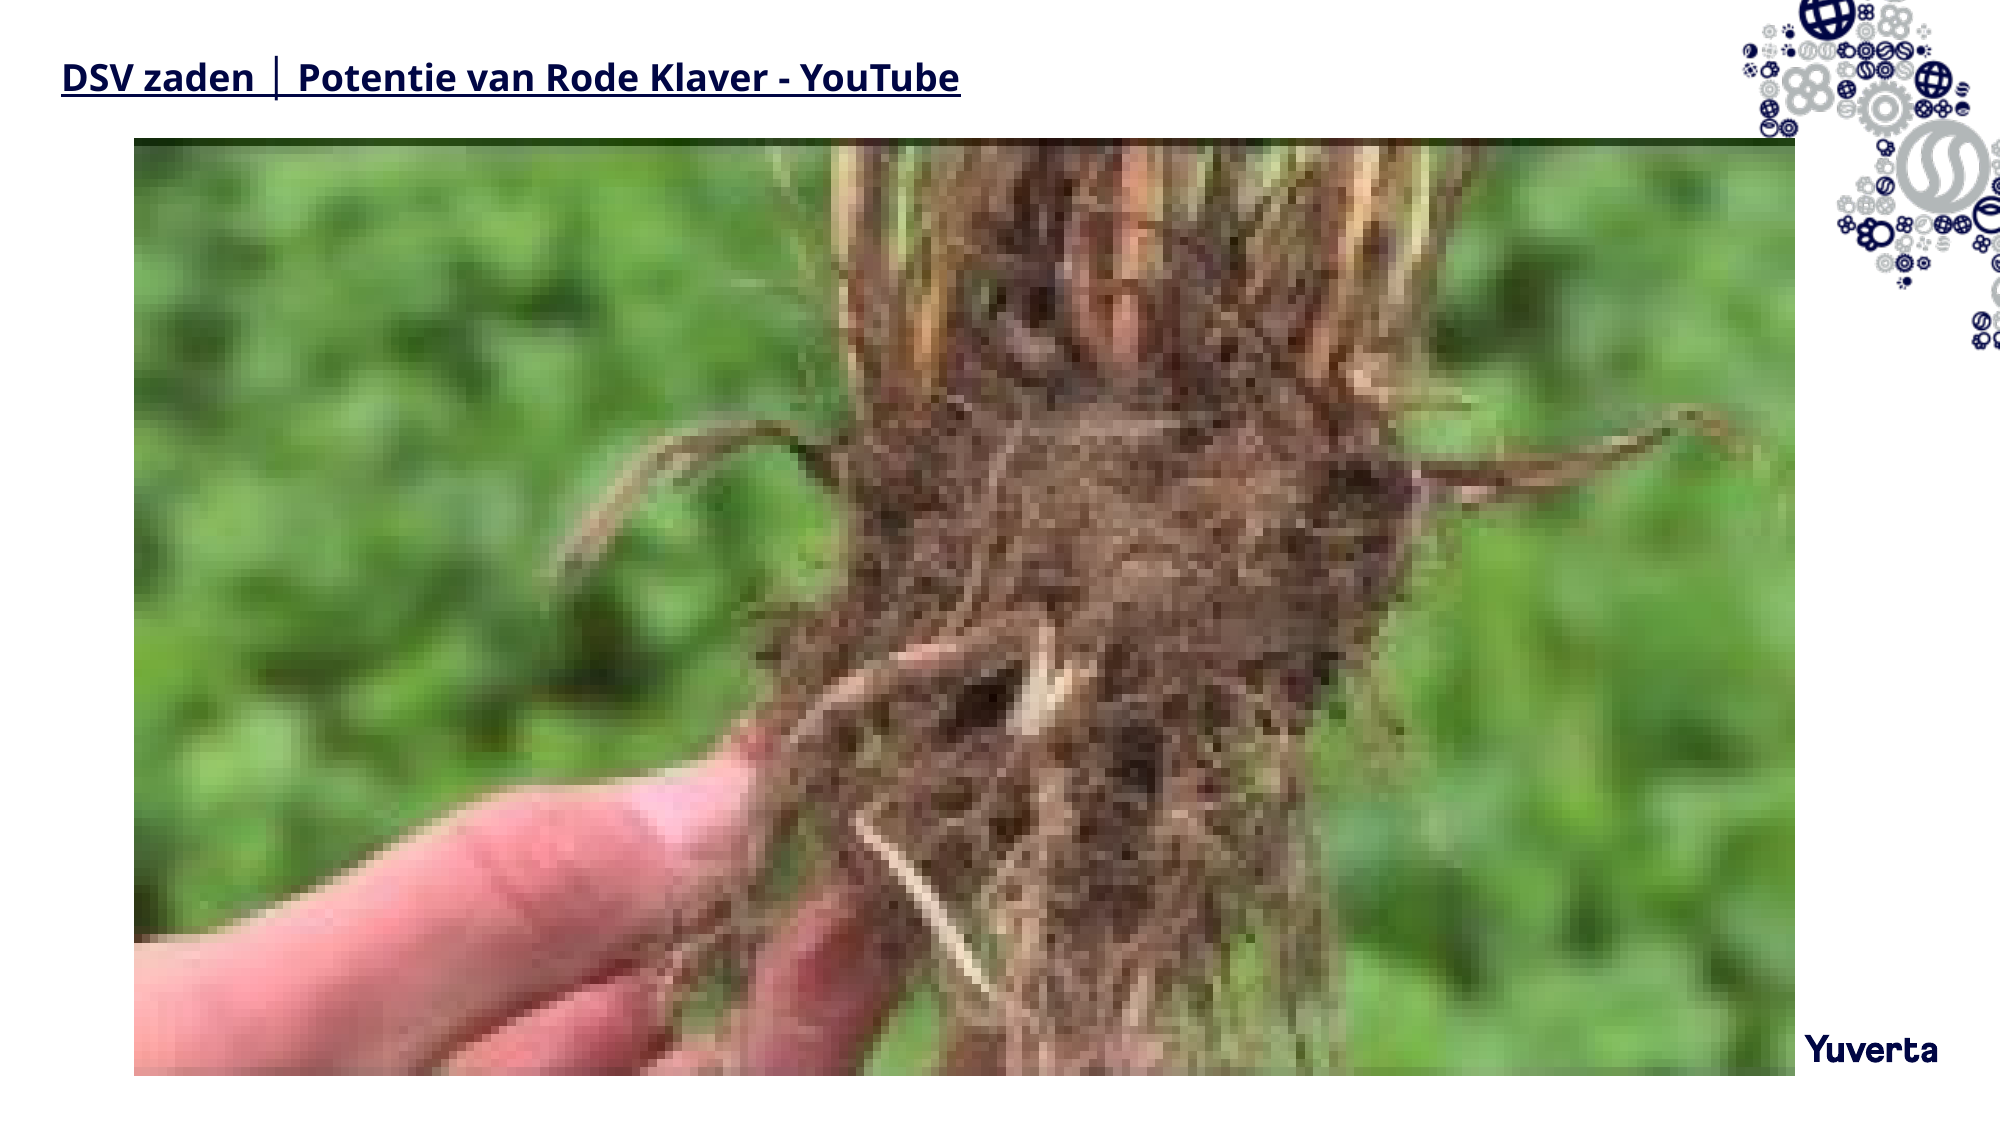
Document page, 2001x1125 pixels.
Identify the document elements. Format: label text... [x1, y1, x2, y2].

title DSV zaden │ Potentie van Rode Klaver - YouTube [60, 48, 1720, 115]
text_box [133, 137, 1796, 1077]
picture [0, 0, 2000, 1125]
